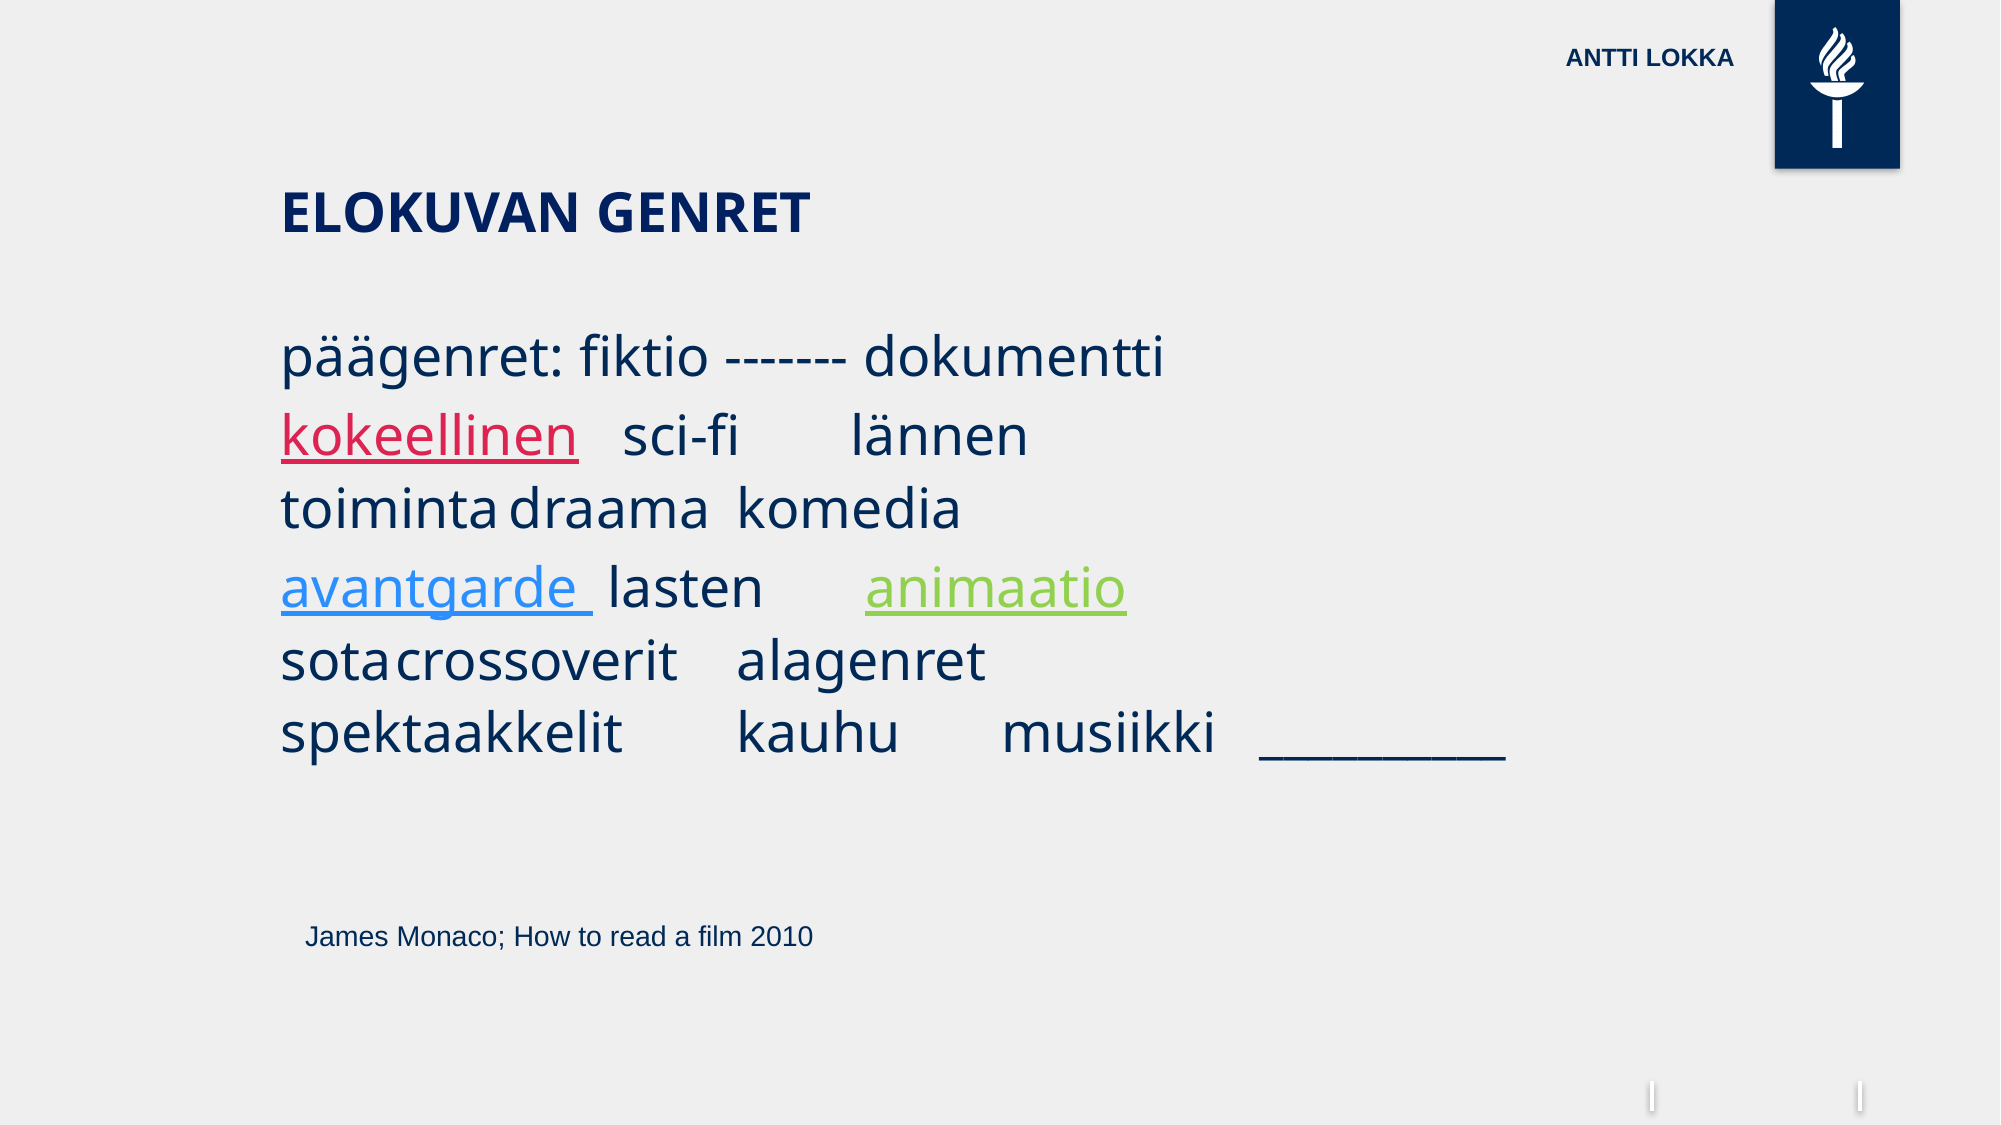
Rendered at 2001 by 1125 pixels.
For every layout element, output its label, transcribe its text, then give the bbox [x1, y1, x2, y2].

title ANTTI LOKKA [324, 0, 1750, 112]
list ELOKUVAN GENRET päägenret: fiktio ------- dokumentti kokeellinen sci-fi lännen toiminta draama komedia avantgarde lasten animaatio sota crossoverit alagenret spektaakkelit kauhu musiikki __________ James Monaco; How to read a film 2010 [219, 112, 1788, 1004]
picture [1810, 27, 1864, 148]
